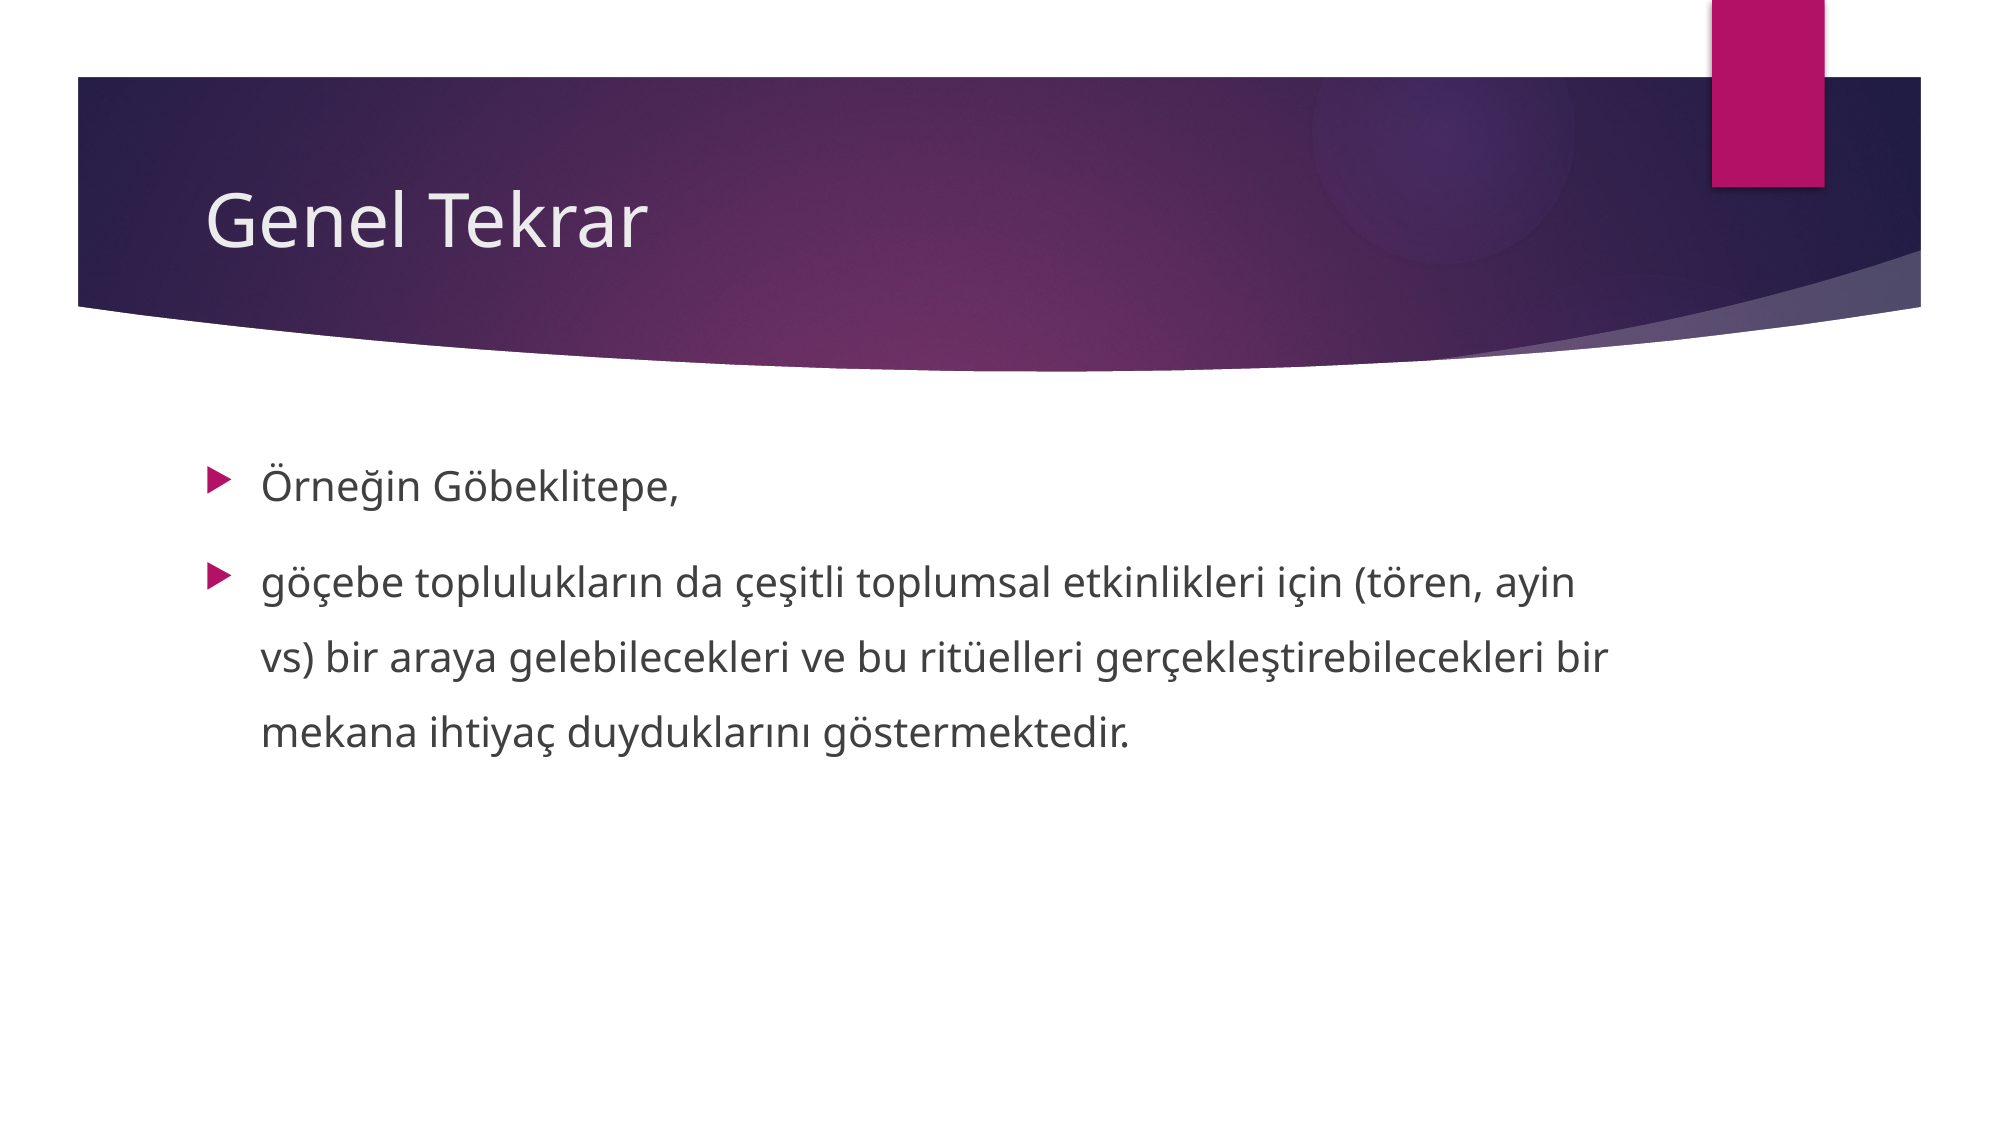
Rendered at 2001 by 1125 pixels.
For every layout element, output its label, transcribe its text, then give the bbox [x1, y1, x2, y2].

title Genel Tekrar [189, 159, 1627, 276]
list Örneğin Göbeklitepe, göçebe toplulukların da çeşitli toplumsal etkinlikleri için (tören, ayin vs) bir araya gelebilecekleri ve bu ritüelleri gerçekleştirebilecekleri bir mekana ihtiyaç duyduklarını göstermektedir. [189, 427, 1638, 988]
